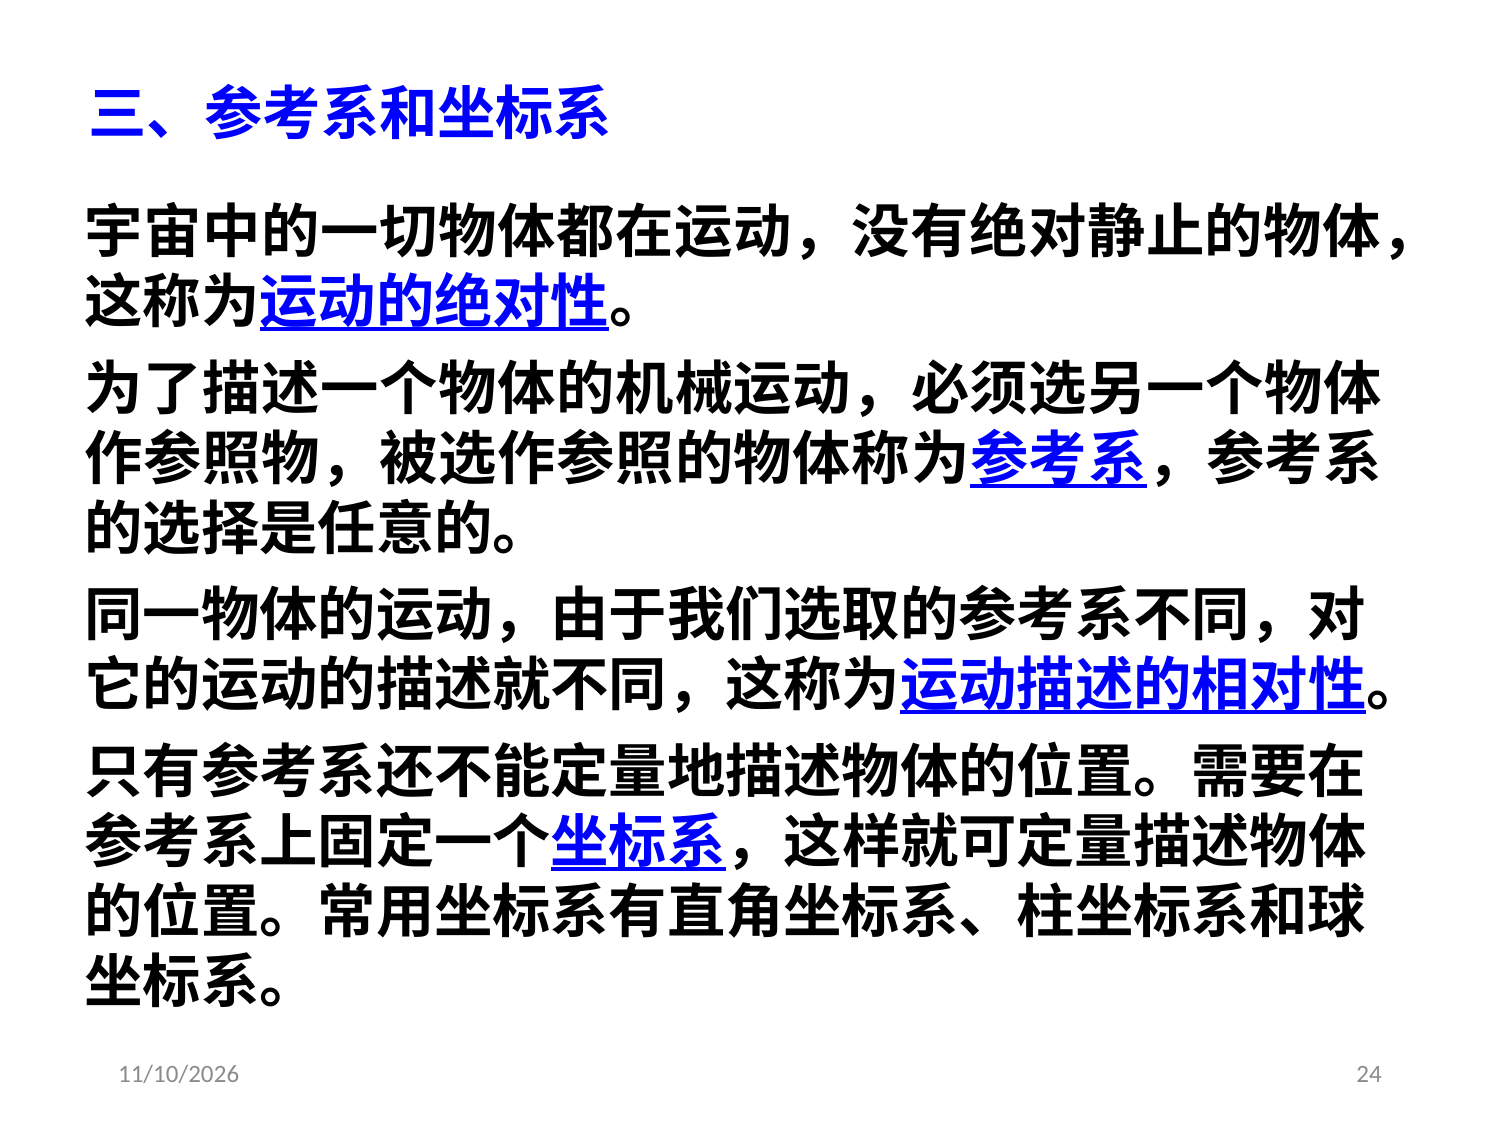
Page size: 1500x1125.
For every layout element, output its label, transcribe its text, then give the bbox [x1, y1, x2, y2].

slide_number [103, 1042, 441, 1103]
text_box 宇宙中的一切物体都在运动，没有绝对静止的物体，这称为运动的绝对性。 为了描述一个物体的机械运动，必须选另一个物体作参照物，被选作参照的物体称为参考系，参考系的选择是任意的。 同一物体的运动，由于我们选取的参考系不同，对它的运动的描述就不同，这称为运动描述的相对性。 只有参考系还不能定量地描述物体的位置。需要在参考系上固定一个坐标系，这样就可定量描述物体的位置。常用坐标系有直角坐标系、柱坐标系和球坐标系。 [70, 186, 1397, 1022]
text_box 三、参考系和坐标系 [73, 68, 628, 154]
slide_number 24 [1059, 1042, 1397, 1103]
